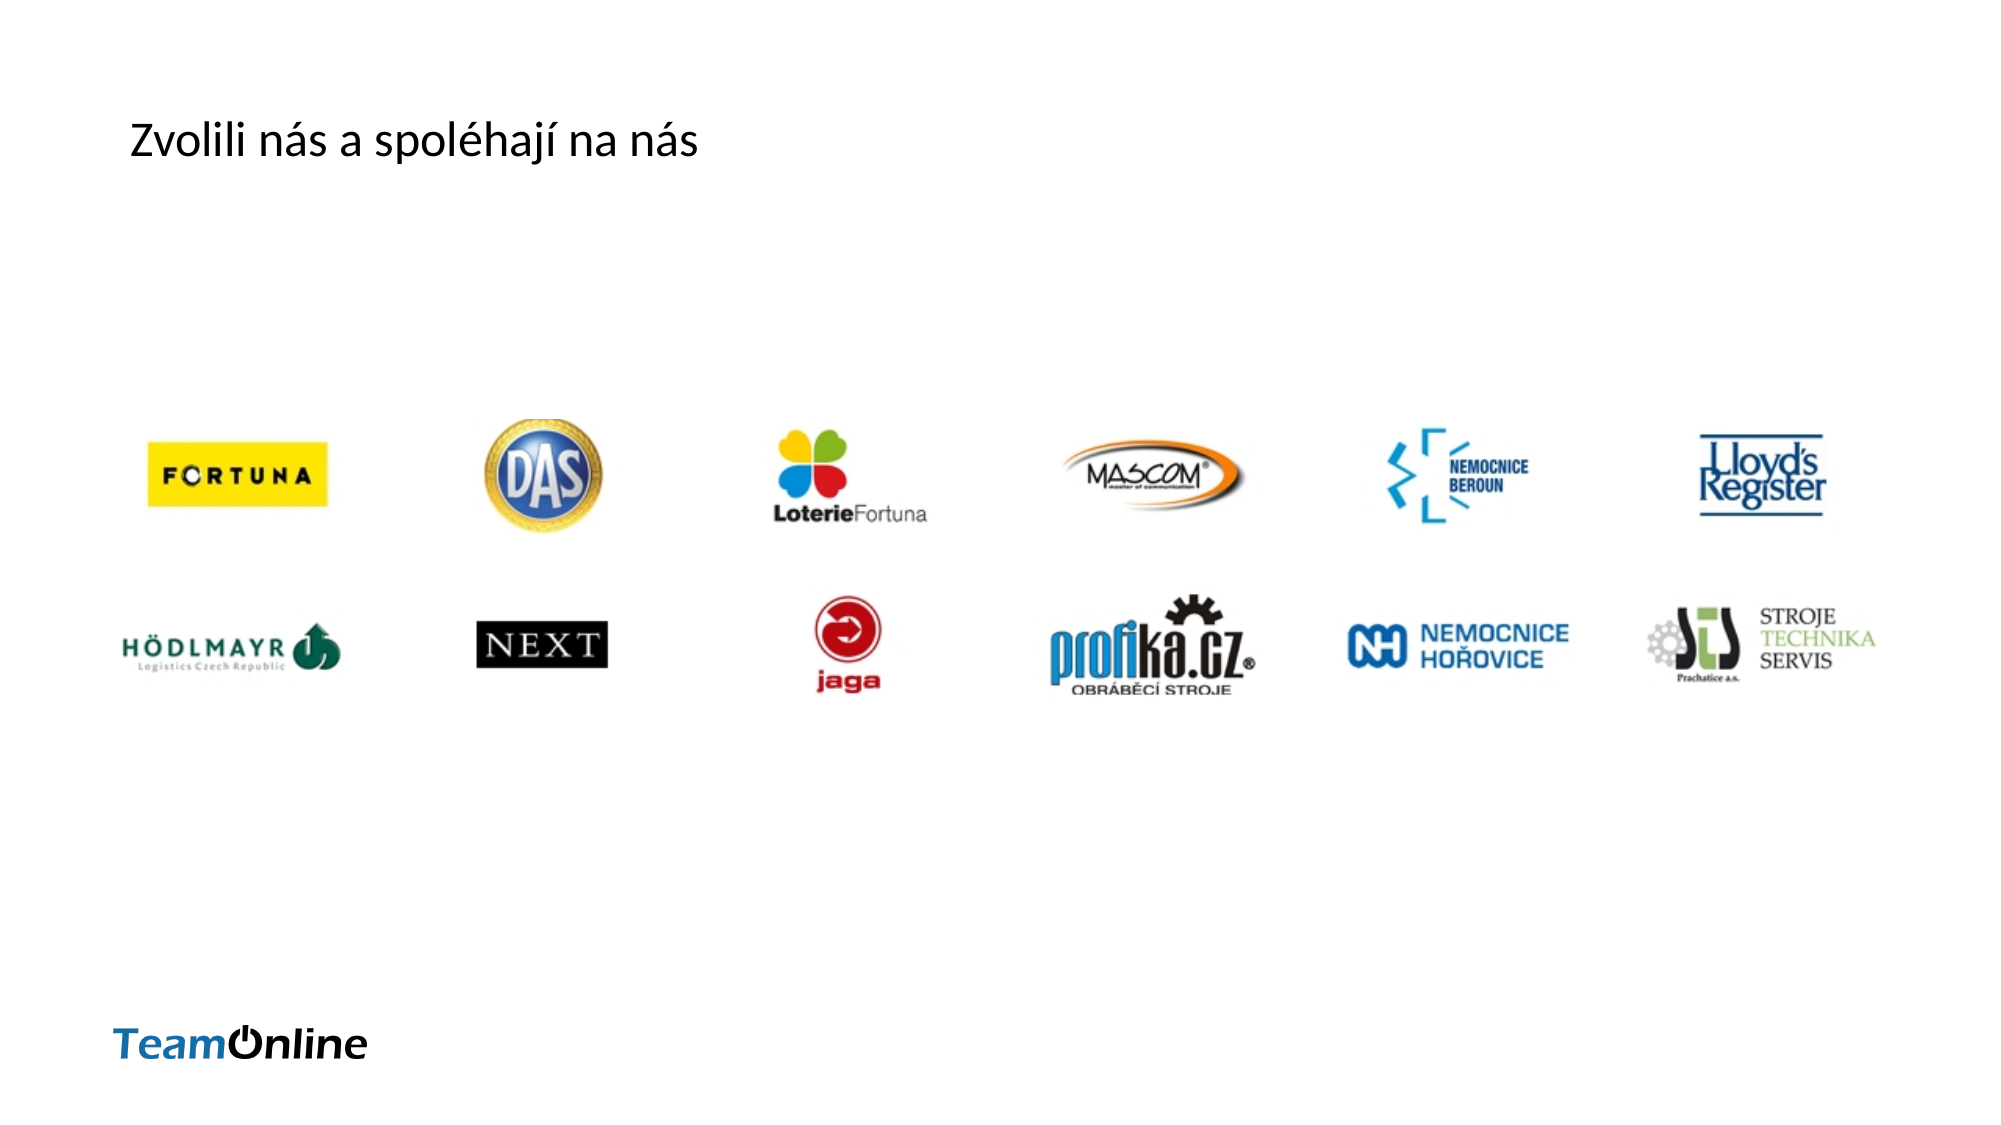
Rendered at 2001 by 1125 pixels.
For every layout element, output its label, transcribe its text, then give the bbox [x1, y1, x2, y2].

picture [103, 419, 1897, 706]
text_box Zvolili nás a spoléhají na nás [116, 99, 715, 174]
picture [112, 1025, 367, 1059]
